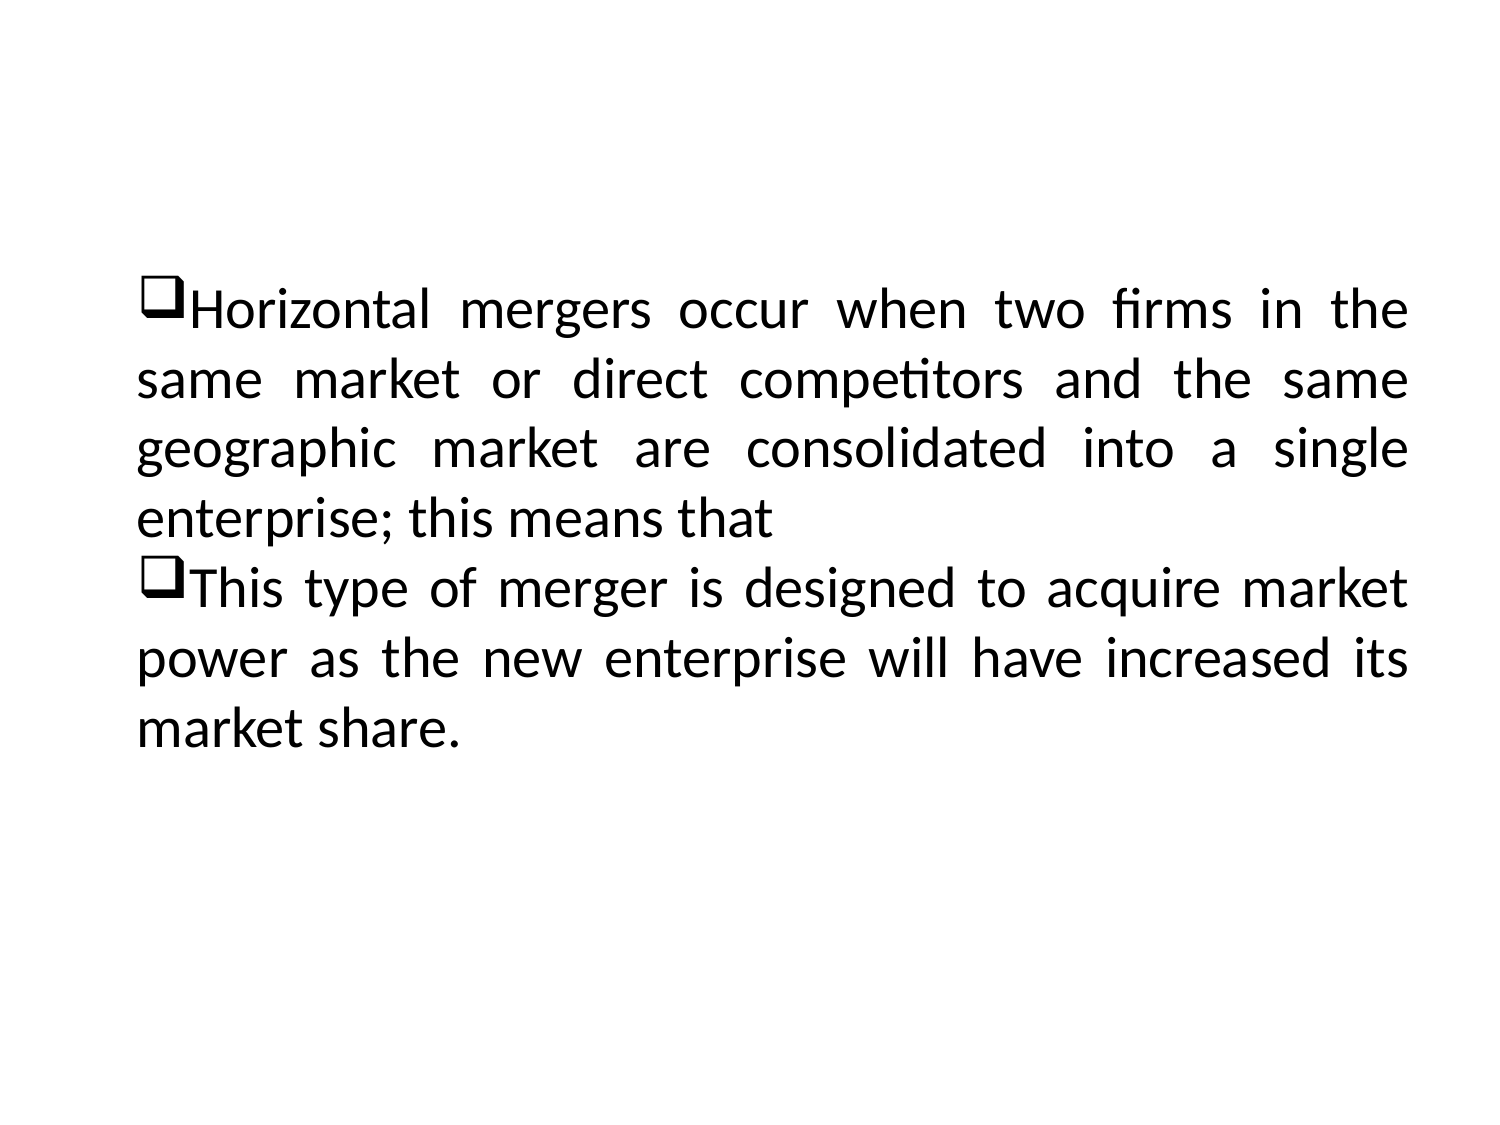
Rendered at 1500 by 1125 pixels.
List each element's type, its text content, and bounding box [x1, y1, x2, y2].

list Horizontal mergers occur when two firms in the same market or direct competitors and the same geographic market are consolidated into a single enterprise; this means that This type of merger is designed to acquire market power as the new enterprise will have increased its market share. [75, 262, 1425, 1005]
